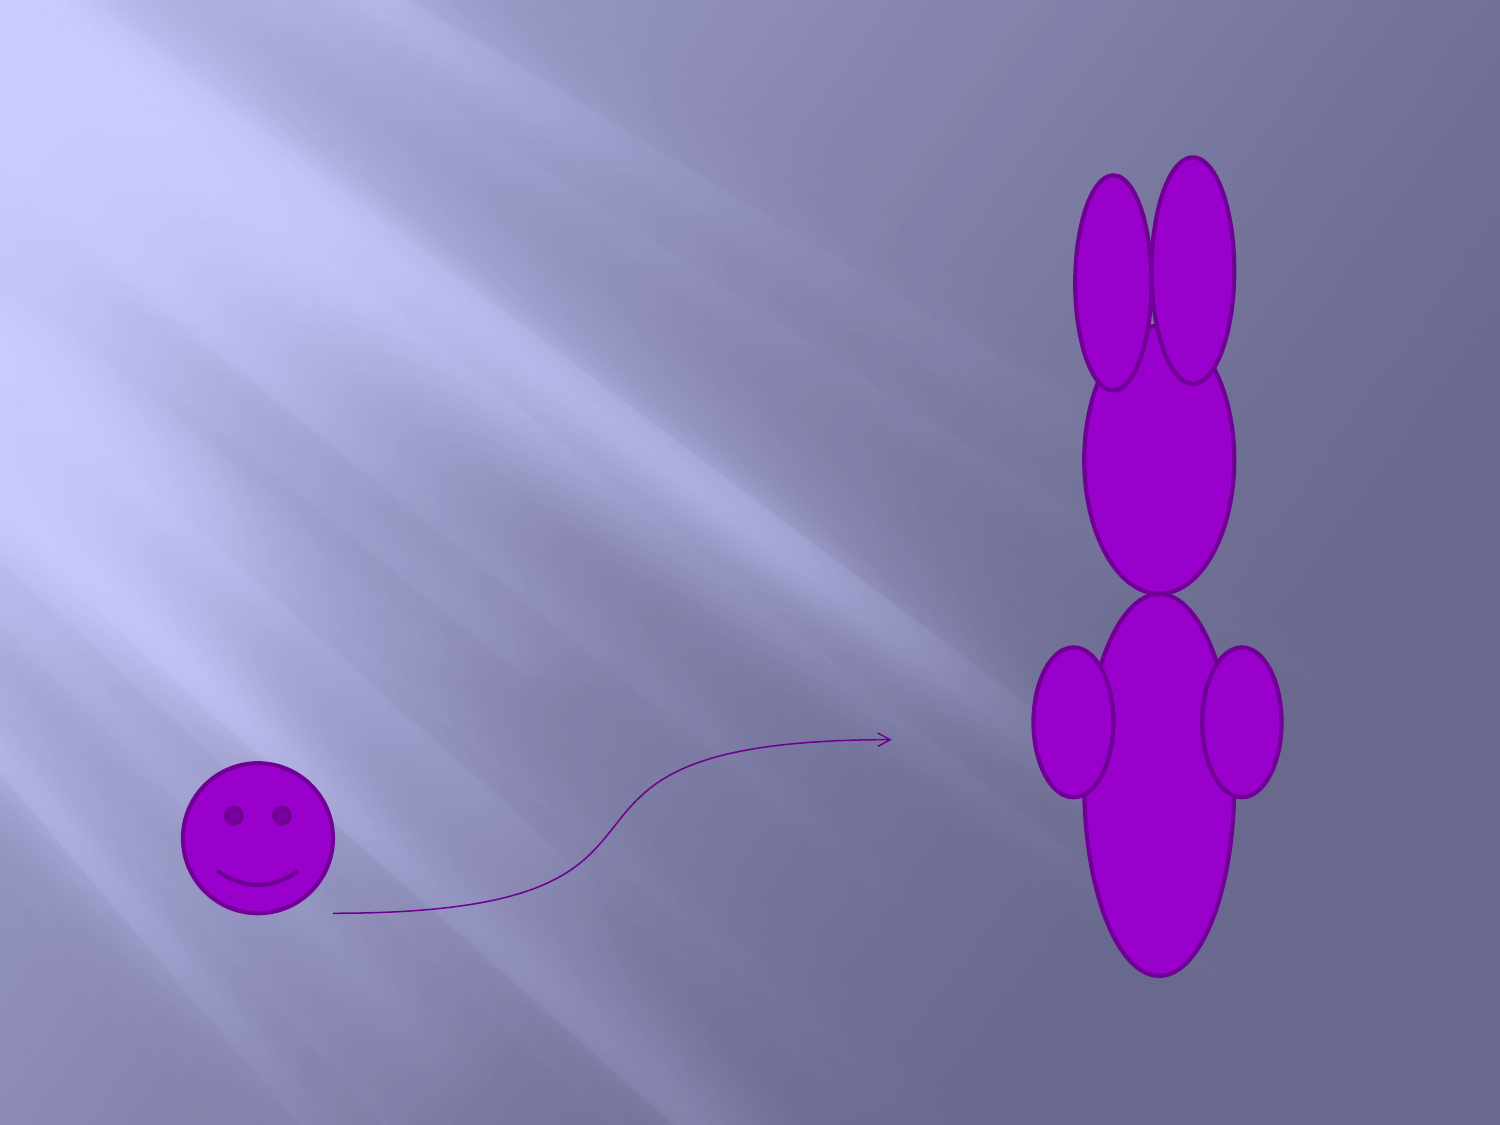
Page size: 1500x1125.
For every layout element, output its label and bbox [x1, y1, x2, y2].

text_box [1082, 323, 1237, 594]
text_box [180, 761, 332, 916]
text_box [332, 739, 892, 914]
text_box [1073, 173, 1154, 393]
text_box [1151, 155, 1237, 386]
text_box [1031, 645, 1116, 800]
text_box [1082, 591, 1237, 979]
text_box [1200, 645, 1284, 800]
